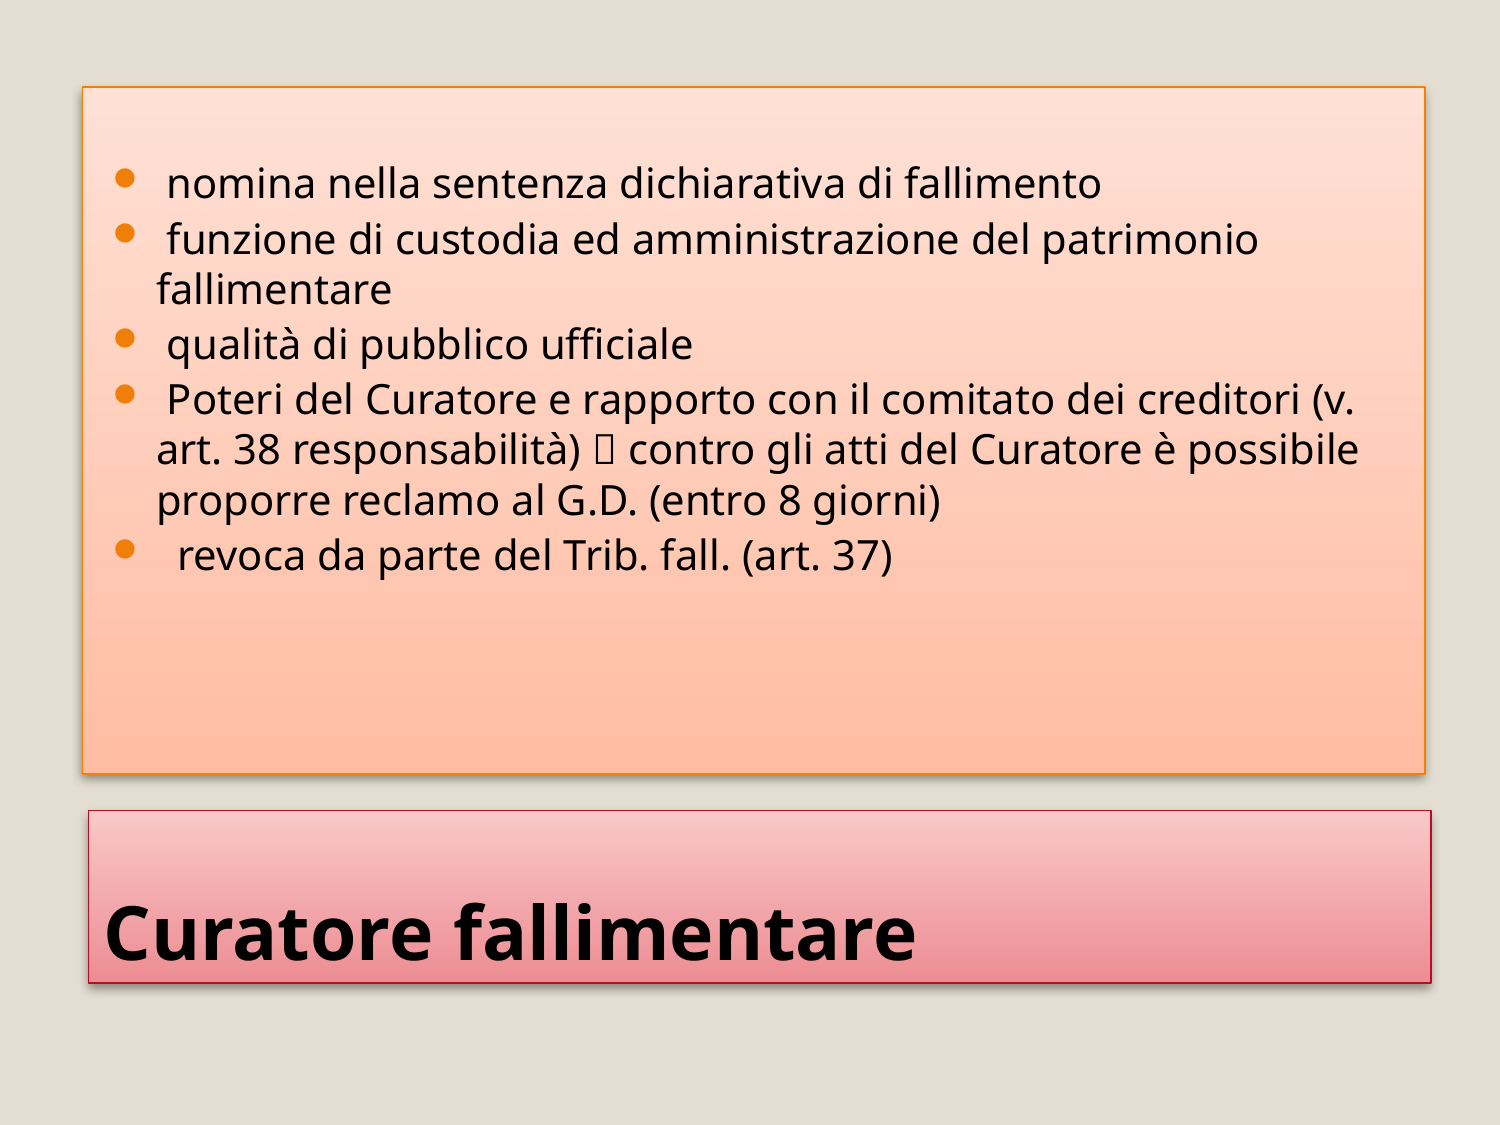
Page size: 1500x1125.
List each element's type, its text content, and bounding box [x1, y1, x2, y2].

list nomina nella sentenza dichiarativa di fallimento funzione di custodia ed amministrazione del patrimonio fallimentare qualità di pubblico ufficiale Poteri del Curatore e rapporto con il comitato dei creditori (v. art. 38 responsabilità)  contro gli atti del Curatore è possibile proporre reclamo al G.D. (entro 8 giorni) revoca da parte del Trib. fall. (art. 37) [82, 86, 1426, 775]
title Curatore fallimentare [88, 810, 1432, 984]
